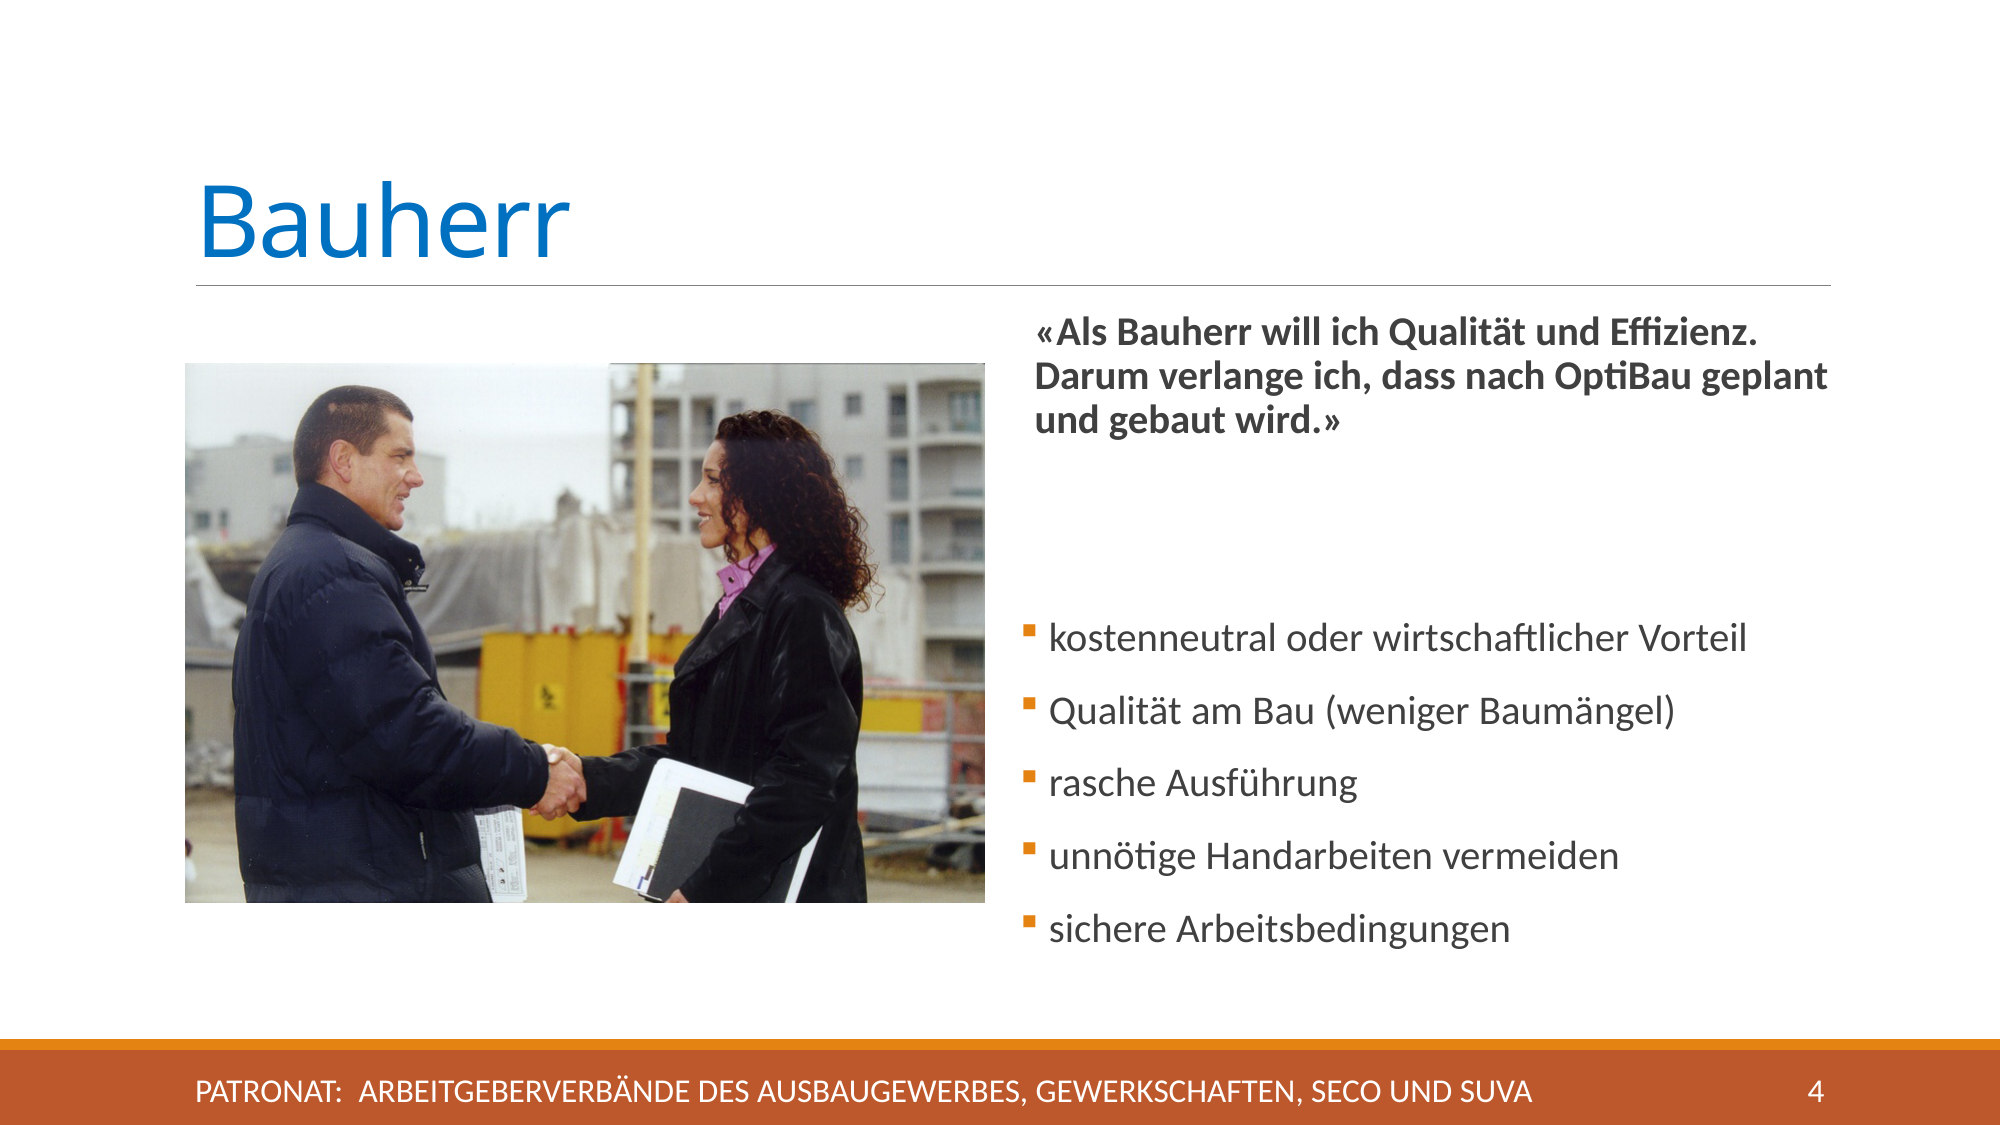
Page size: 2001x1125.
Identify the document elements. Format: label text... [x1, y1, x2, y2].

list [184, 362, 985, 903]
title Bauherr [180, 47, 1830, 285]
list «Als Bauherr will ich Qualität und Effizienz. Darum verlange ich, dass nach OptiBau geplant und gebaut wird.» kostenneutral oder wirtschaftlicher Vorteil Qualität am Bau (weniger Baumängel) rasche Ausführung unnötige Handarbeiten vermeiden sichere Arbeitsbedingungen [1020, 302, 1830, 963]
footer Patronat: Arbeitgeberverbände des Ausbaugewerbes, Gewerkschaften, SECO und Suva [180, 1059, 1611, 1120]
slide_number 4 [1624, 1059, 1840, 1120]
